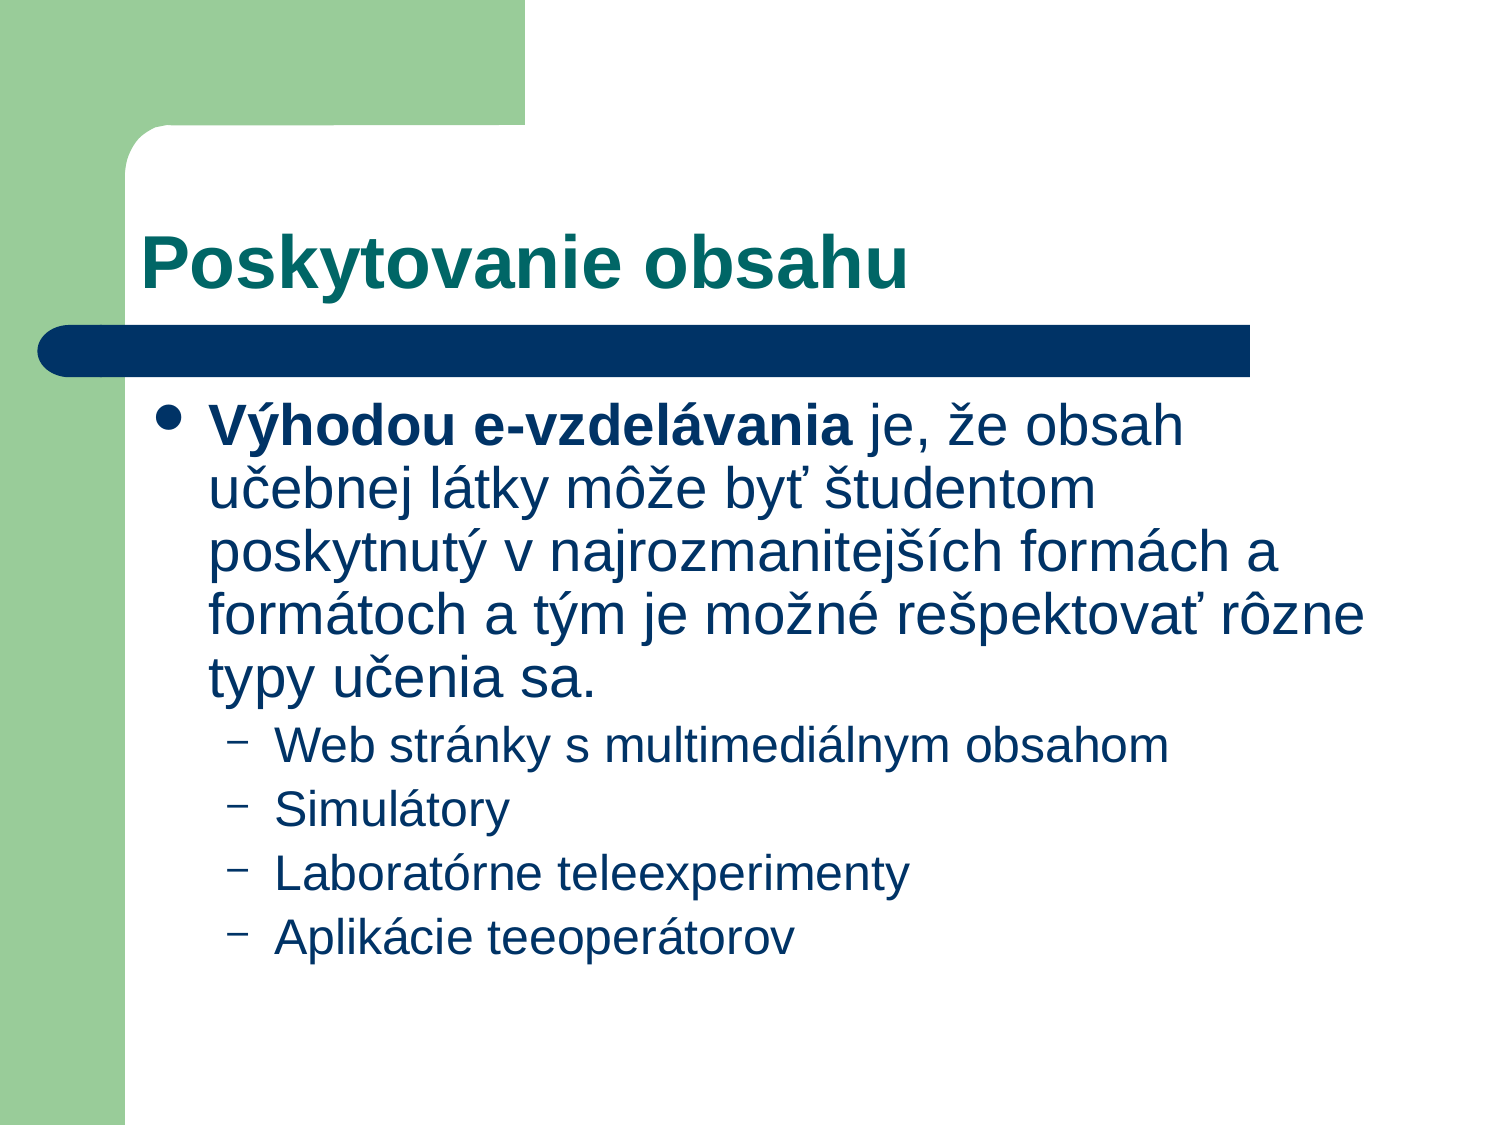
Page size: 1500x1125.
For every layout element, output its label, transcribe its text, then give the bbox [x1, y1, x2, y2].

title Poskytovanie obsahu [125, 125, 1425, 313]
list Výhodou e-vzdelávania je, že obsah učebnej látky môže byť študentom poskytnutý v najrozmanitejších formách a formátoch a tým je možné rešpektovať rôzne typy učenia sa. Web stránky s multimediálnym obsahom Simulátory Laboratórne teleexperimenty Aplikácie teeoperátorov [137, 387, 1400, 999]
